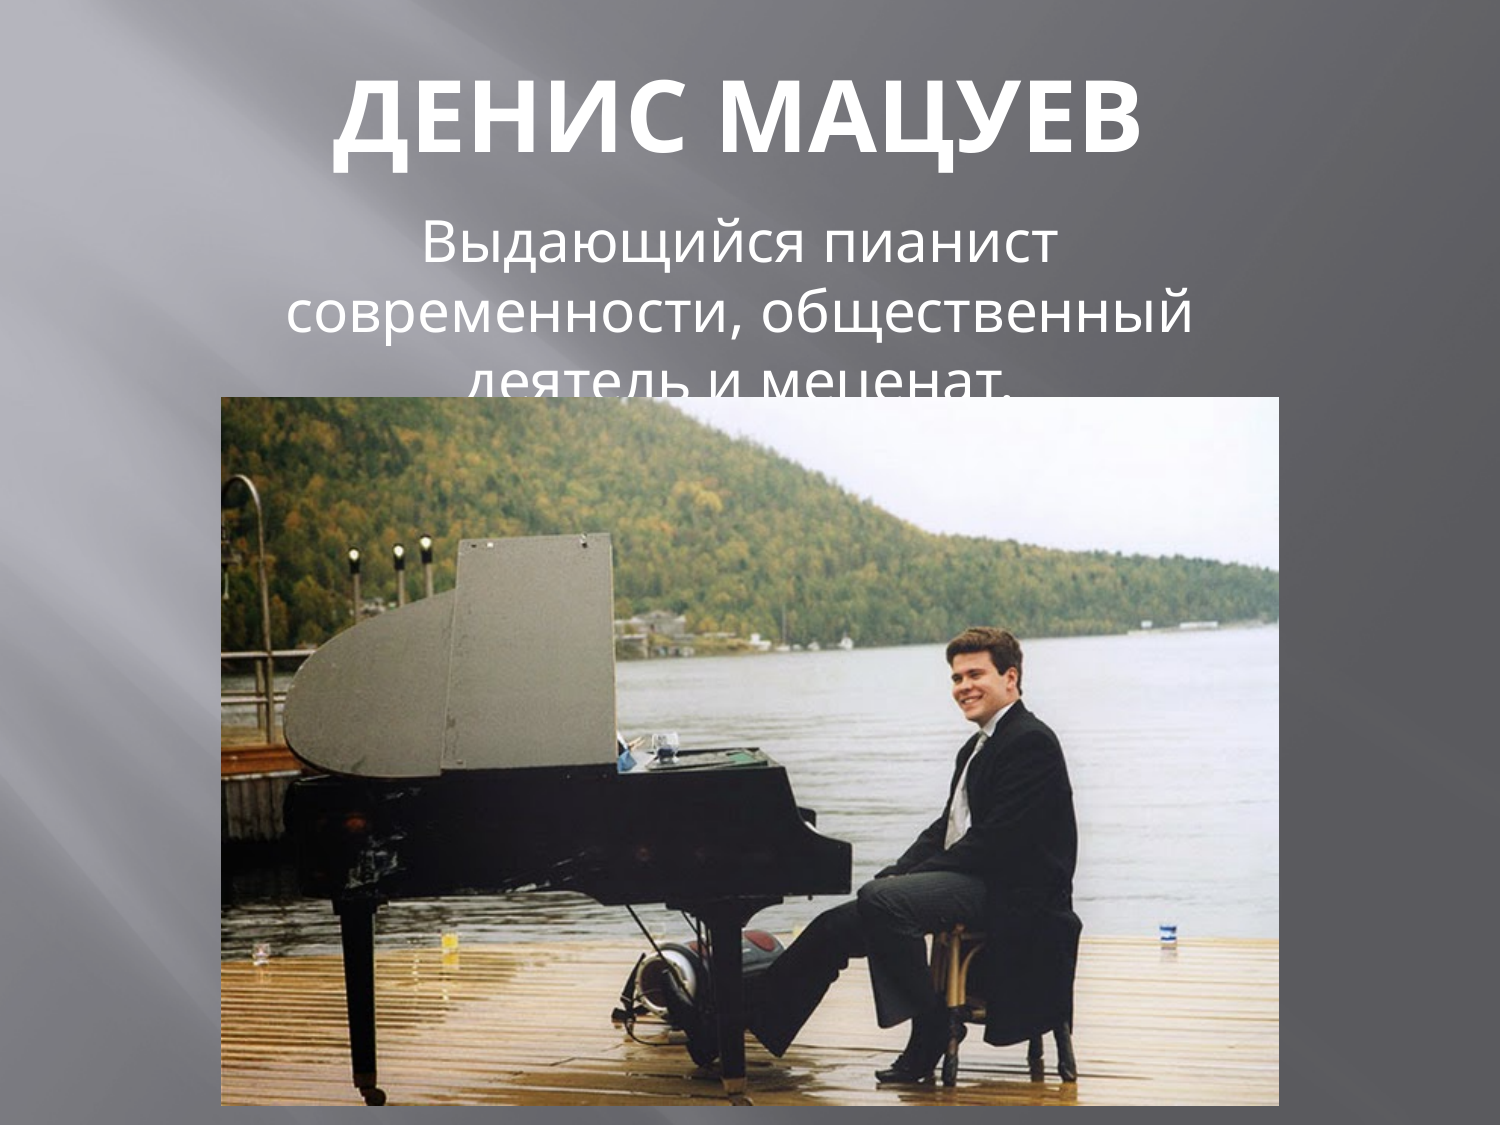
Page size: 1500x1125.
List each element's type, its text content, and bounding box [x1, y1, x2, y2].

picture [221, 396, 1279, 1107]
title Денис мацуев [64, 30, 1415, 173]
subtitle Выдающийся пианист современности, общественный деятель и меценат. [214, 196, 1265, 398]
